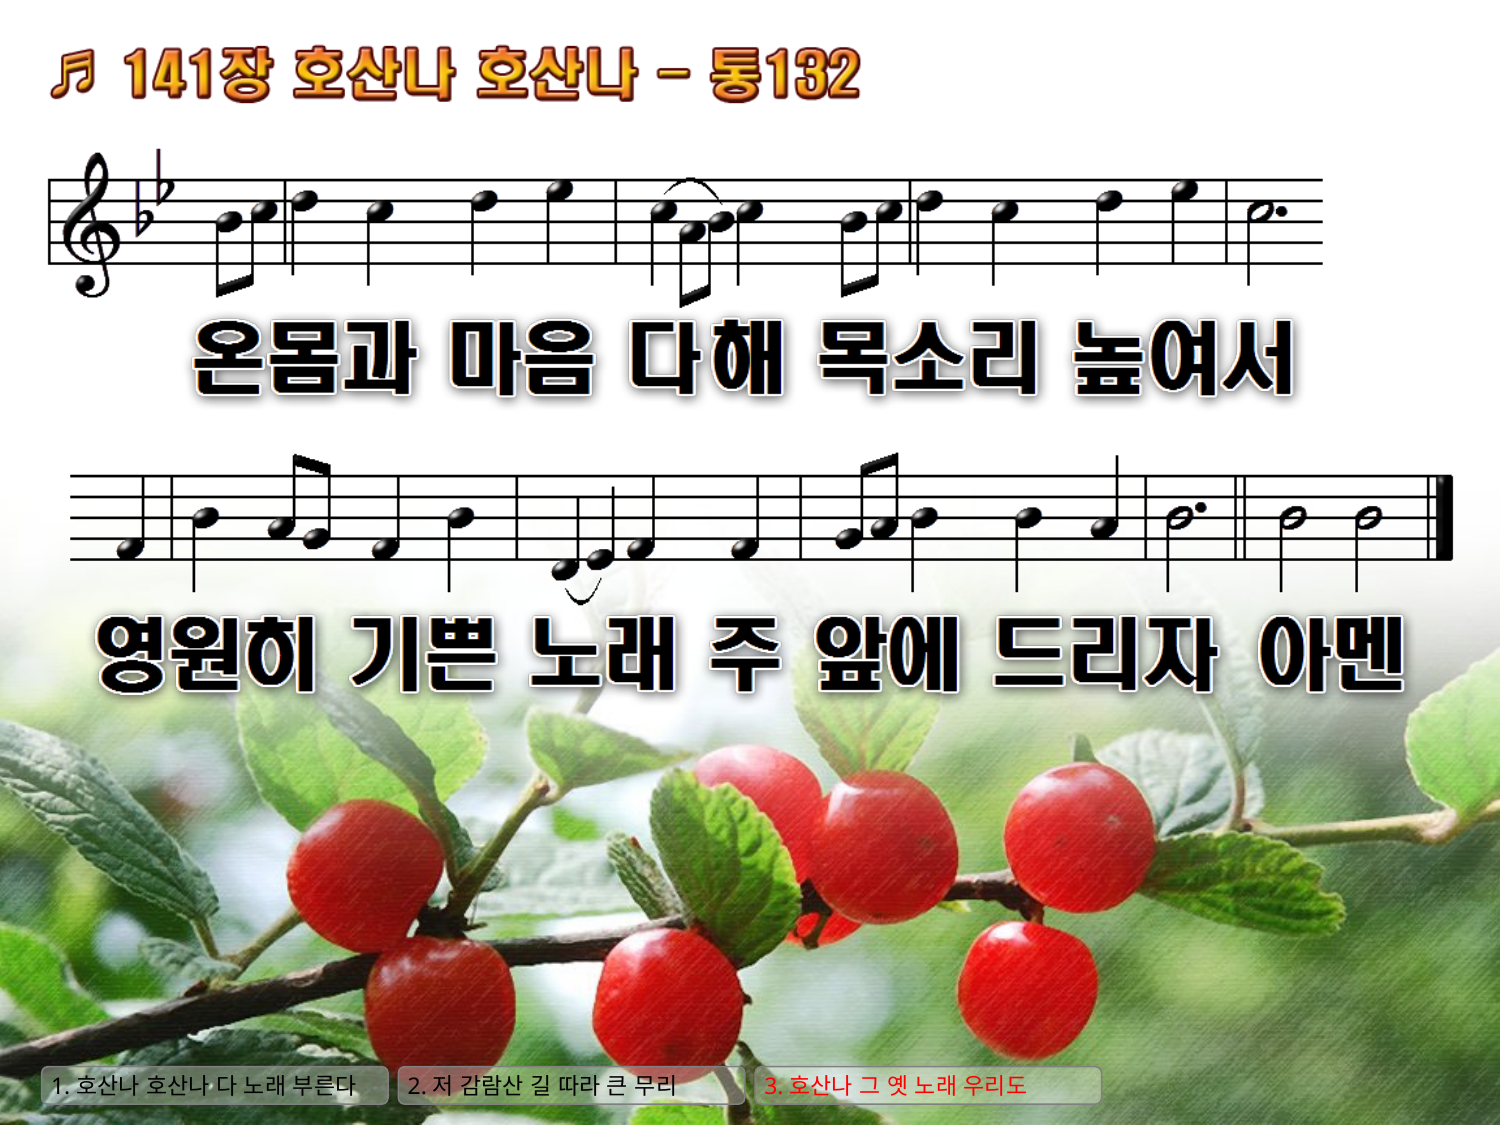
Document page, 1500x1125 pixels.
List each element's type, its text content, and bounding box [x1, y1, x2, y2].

picture [0, 0, 1500, 1125]
text_box 2.저 감람산 길 따라 큰 무리 [398, 1066, 745, 1105]
text_box 1.호산나 호산나 다 노래 부른다 [41, 1066, 389, 1105]
text_box 3.호산나 그 옛 노래 우리도 [755, 1066, 1102, 1105]
